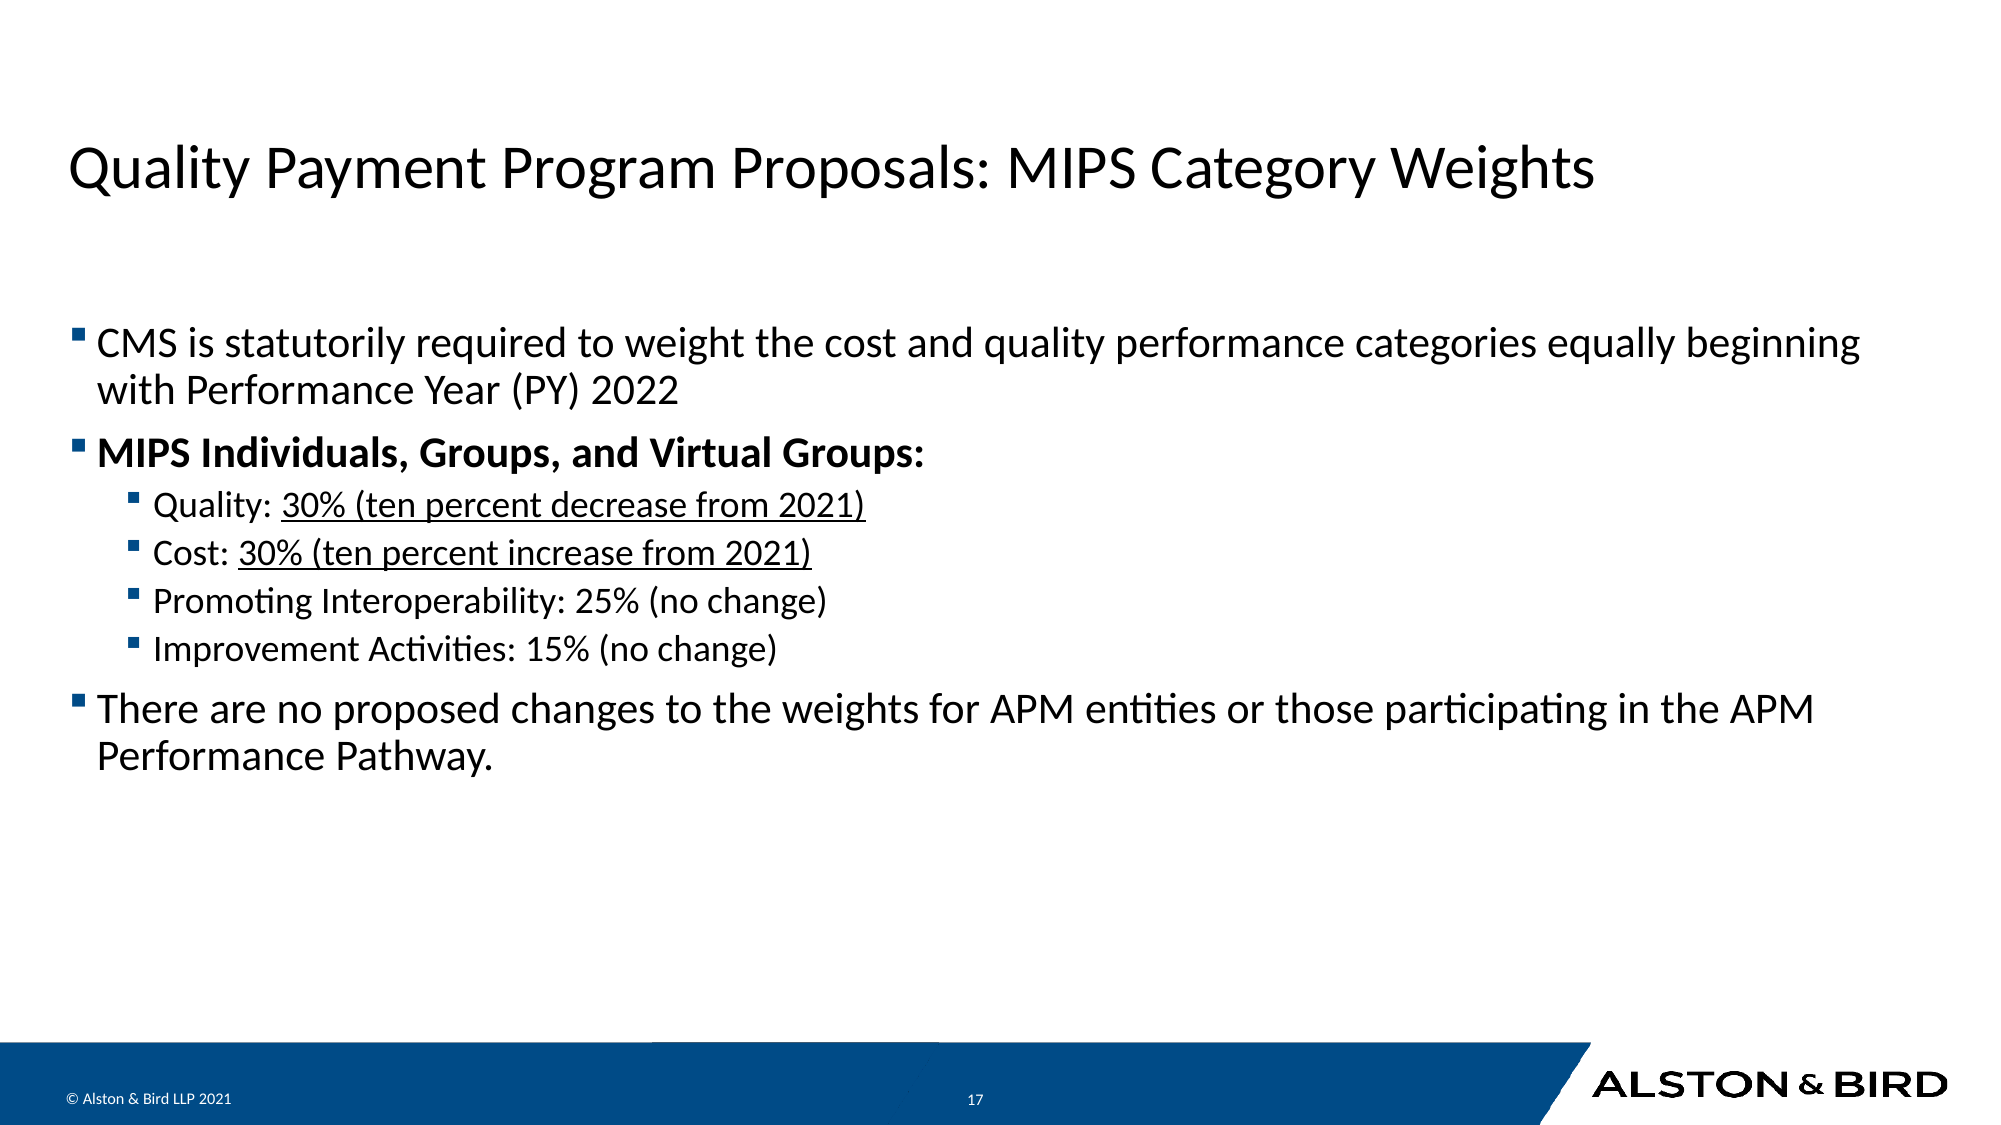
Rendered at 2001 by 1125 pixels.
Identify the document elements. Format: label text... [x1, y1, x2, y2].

list CMS is statutorily required to weight the cost and quality performance categories equally beginning with Performance Year (PY) 2022 MIPS Individuals, Groups, and Virtual Groups: Quality: 30% (ten percent decrease from 2021) Cost: 30% (ten percent increase from 2021) Promoting Interoperability: 25% (no change) Improvement Activities: 15% (no change) There are no proposed changes to the weights for APM entities or those participating in the APM Performance Pathway. [53, 311, 1947, 1026]
picture [0, 1036, 1948, 1125]
title Quality Payment Program Proposals: MIPS Category Weights [53, 59, 1947, 278]
